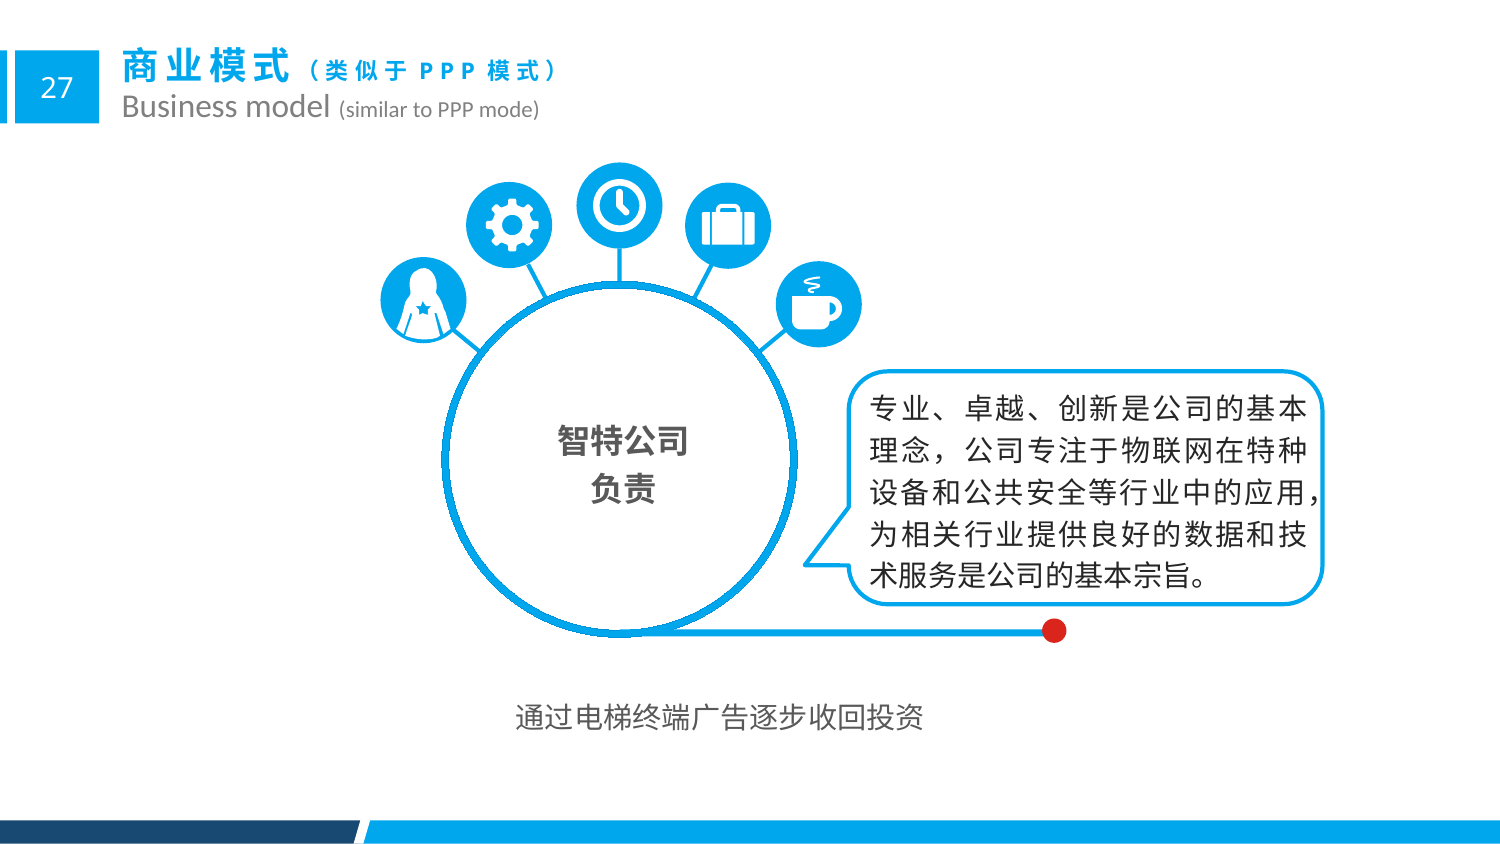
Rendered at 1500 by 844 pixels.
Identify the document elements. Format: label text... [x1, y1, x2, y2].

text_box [1071, 371, 1323, 605]
text_box 通过电梯终端广告逐步收回投资 [500, 691, 941, 742]
text_box Business model (similar to PPP mode) [106, 77, 769, 132]
text_box 商业模式（类似于PPP模式） [106, 34, 769, 77]
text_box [382, 164, 1067, 644]
